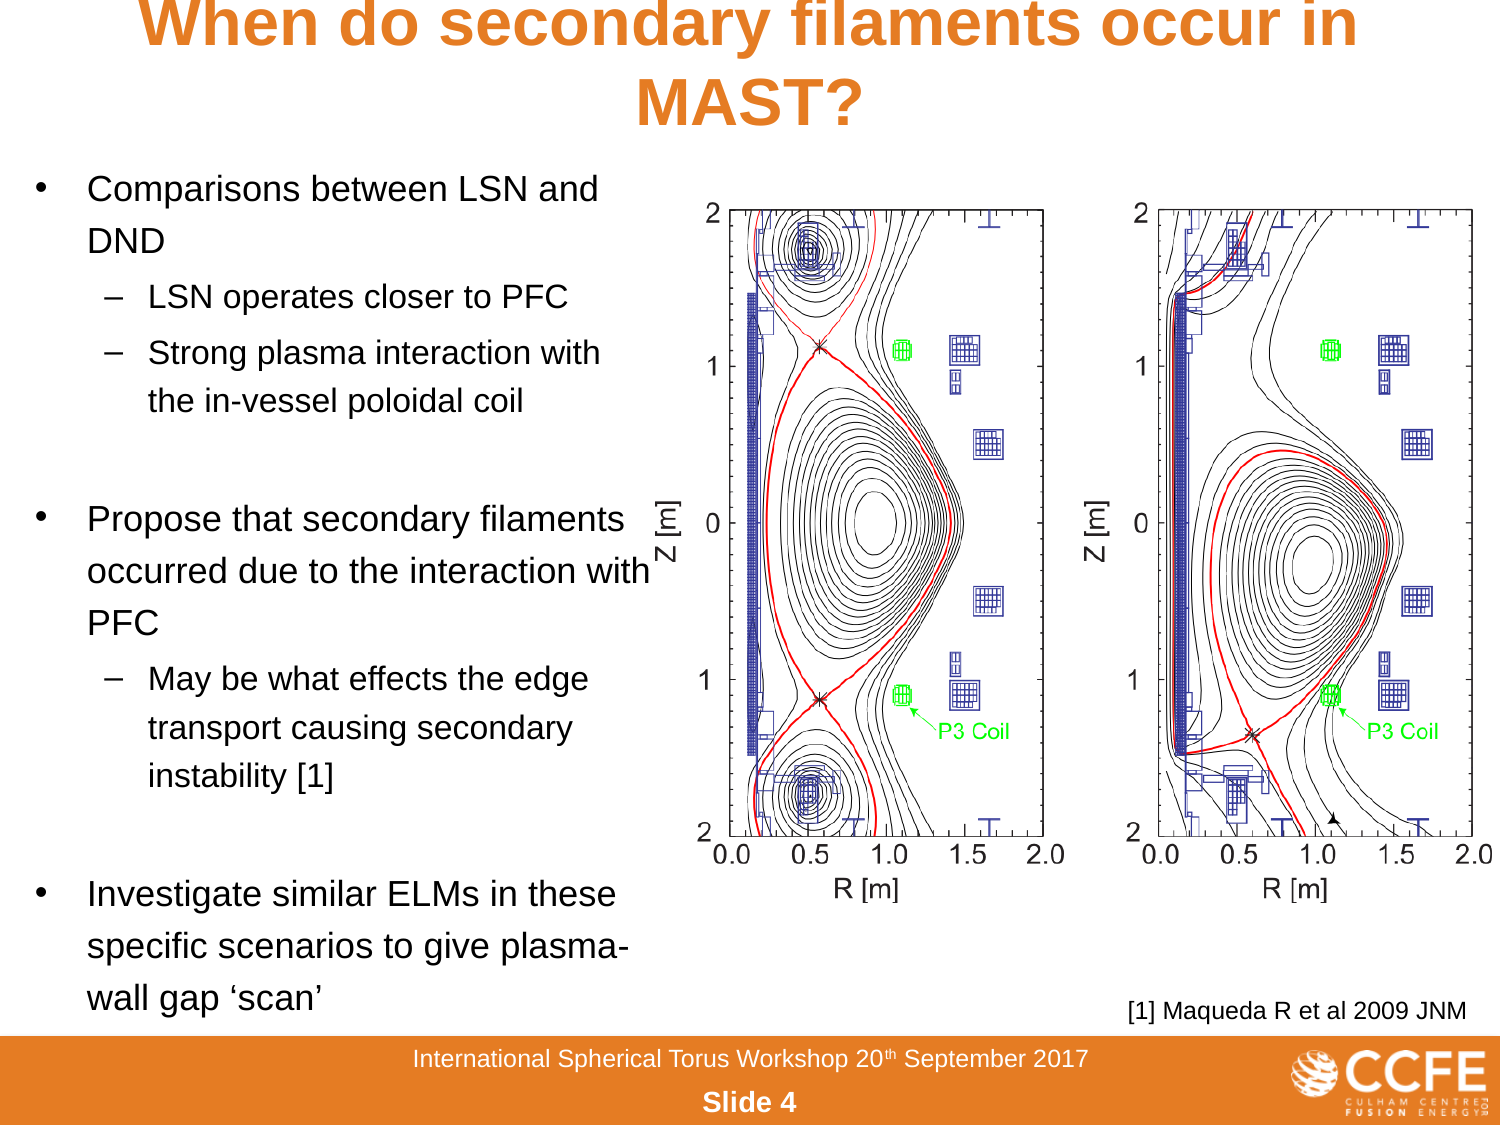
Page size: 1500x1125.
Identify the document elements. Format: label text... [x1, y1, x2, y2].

picture [654, 202, 1492, 904]
footer International Spherical Torus Workshop 20th September 2017 [220, 1038, 1282, 1077]
title When do secondary filaments occur in MAST? [0, 0, 1500, 119]
list Comparisons between LSN and DND LSN operates closer to PFC Strong plasma interaction with the in-vessel poloidal coil Propose that secondary filaments occurred due to the interaction with PFC May be what effects the edge transport causing secondary instability [1] Investigate similar ELMs in these specific scenarios to give plasma-wall gap ‘scan’ [19, 148, 670, 1032]
picture [1291, 1050, 1488, 1116]
slide_number Slide 3 [574, 1077, 925, 1125]
text_box [1] Maqueda R et al 2009 JNM [1113, 987, 1490, 1032]
